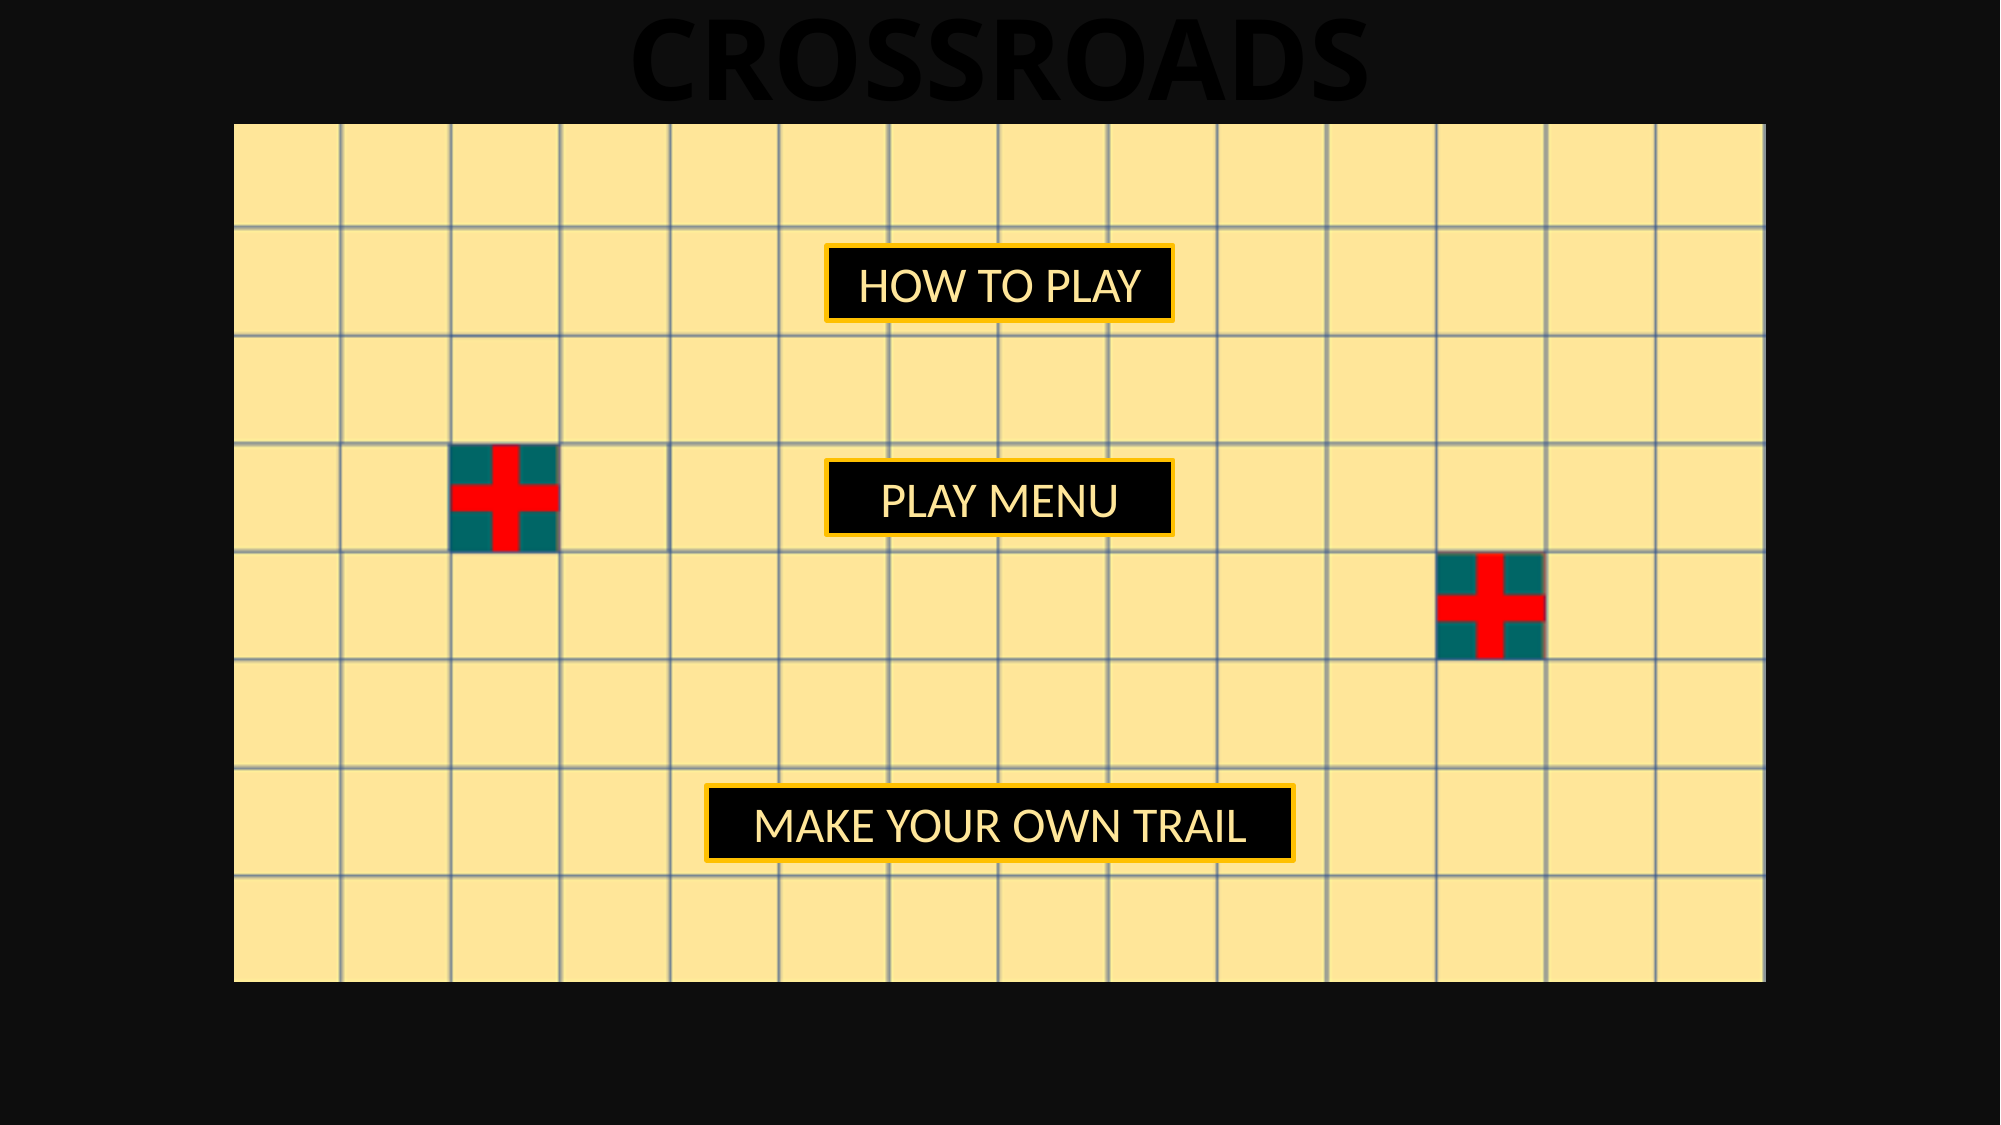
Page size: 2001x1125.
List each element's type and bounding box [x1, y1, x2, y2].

picture [234, 124, 1766, 982]
